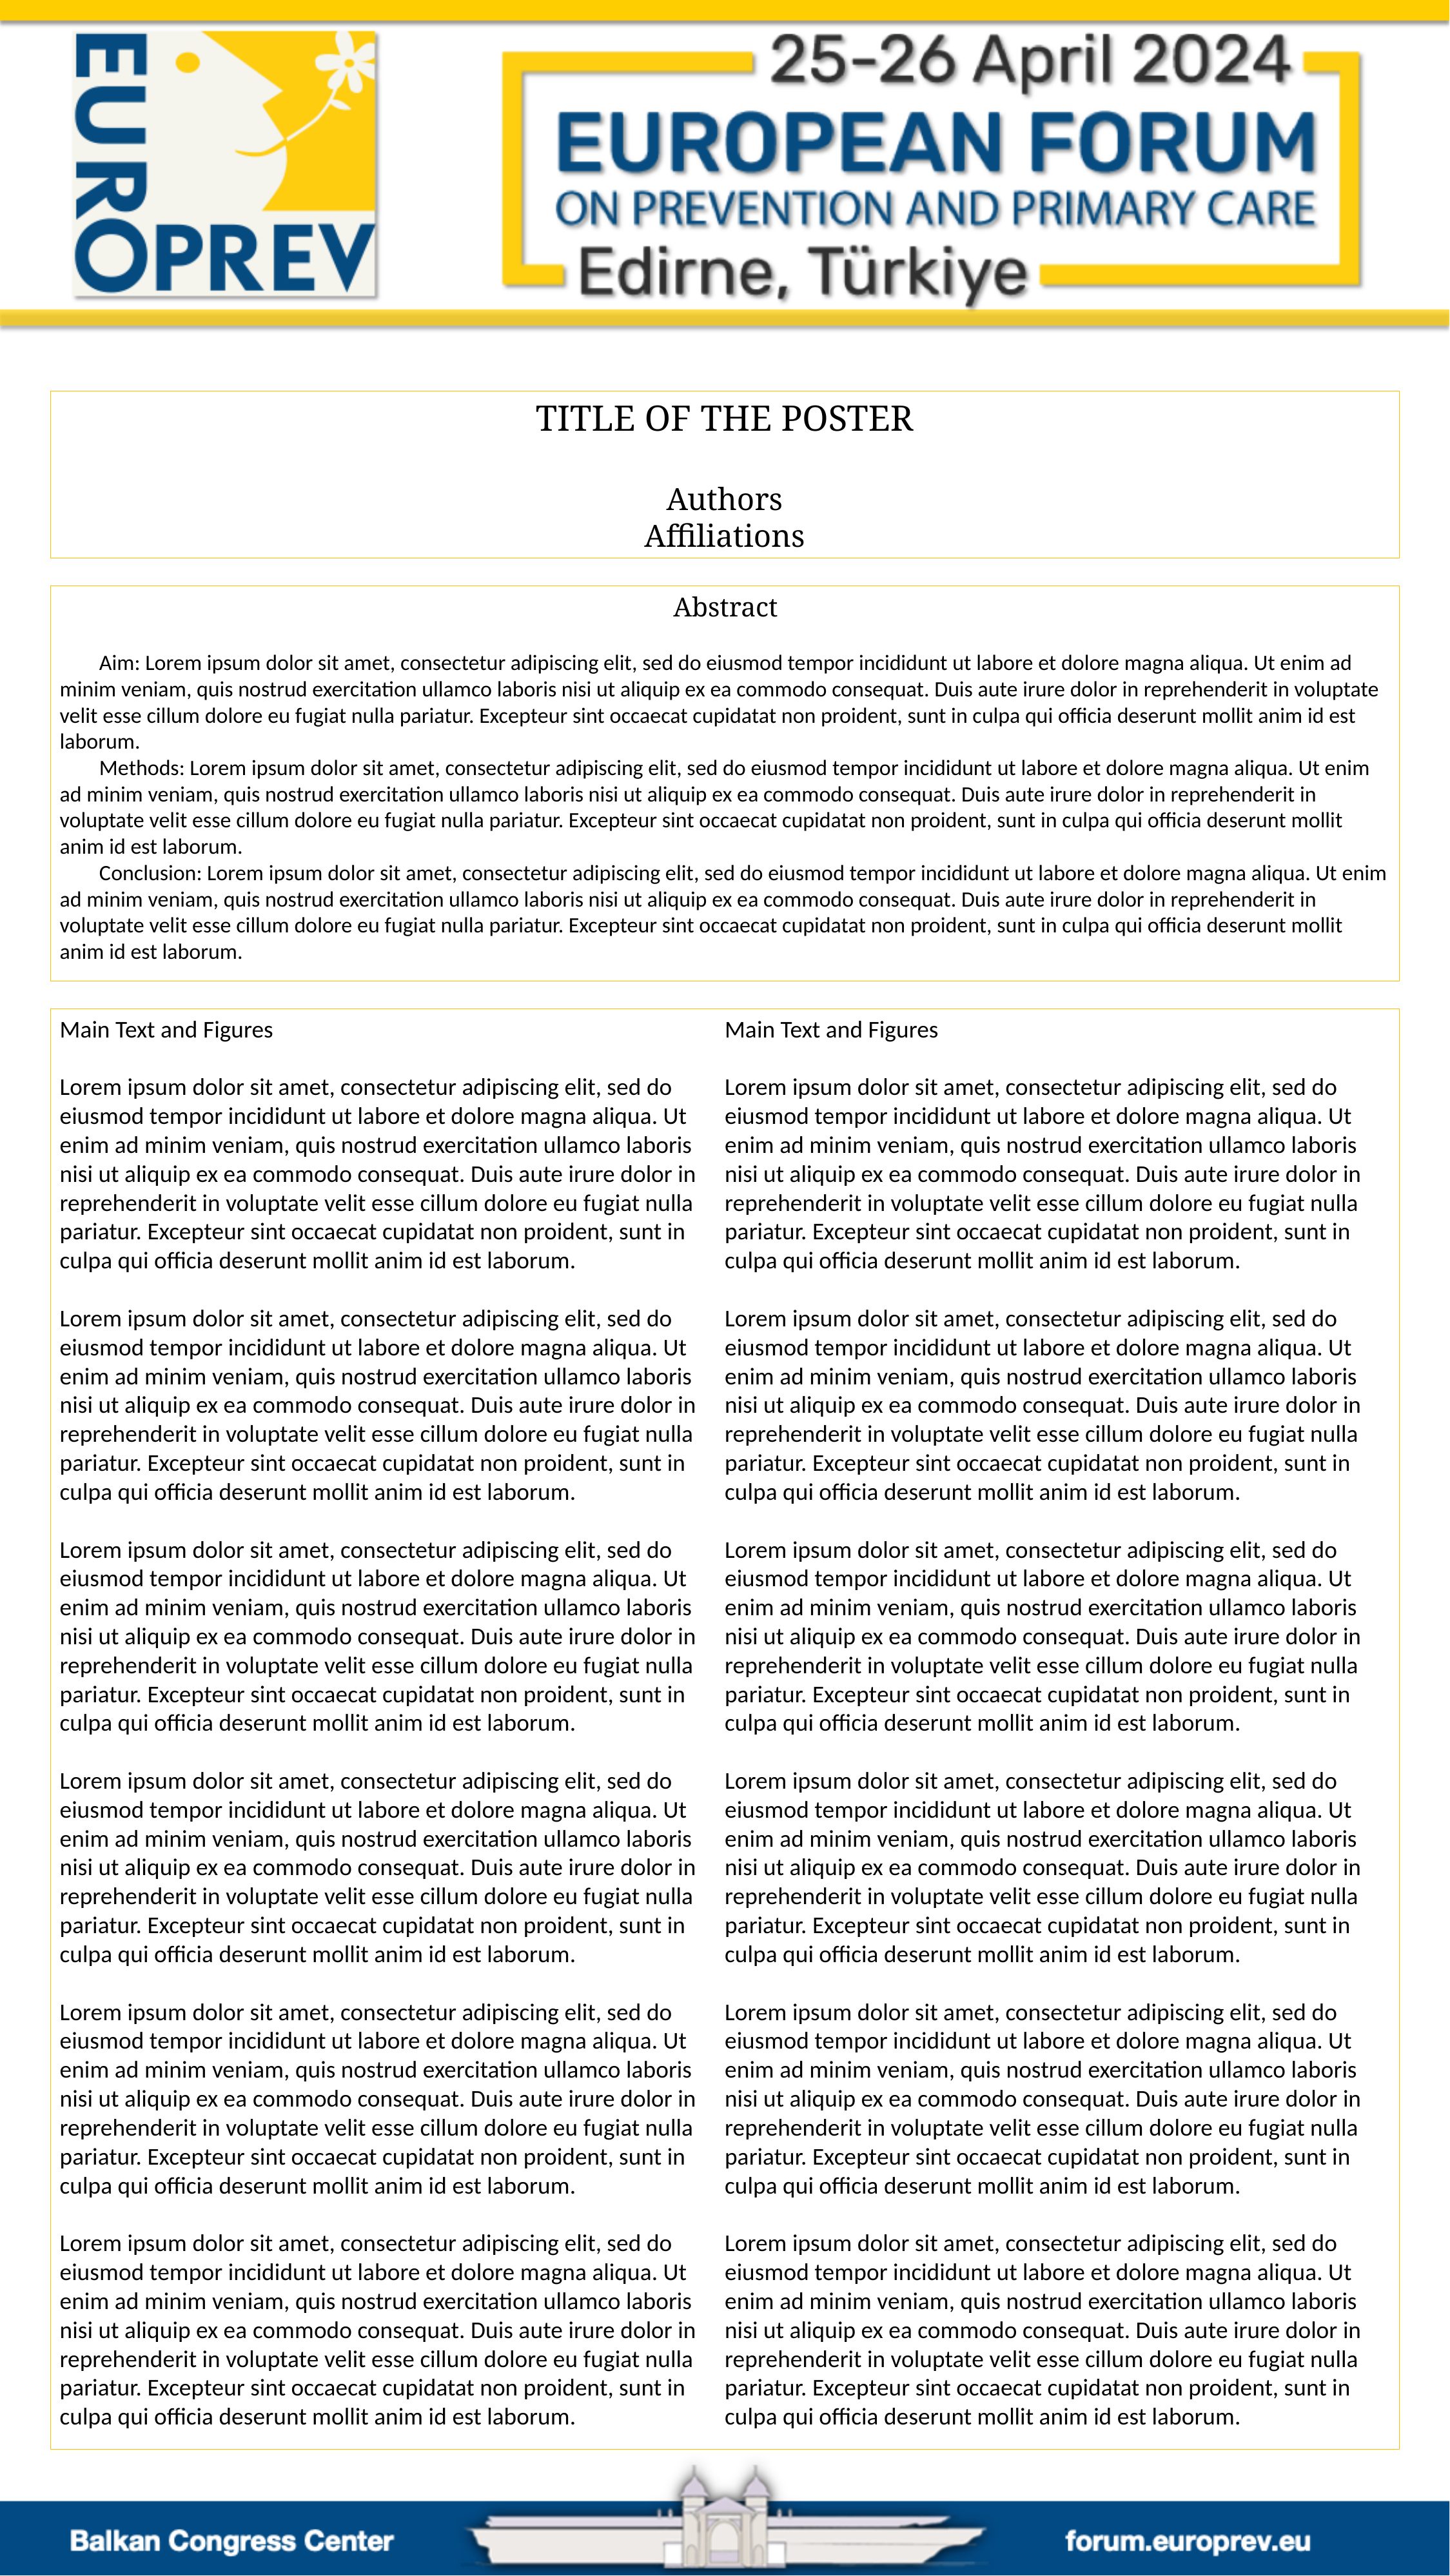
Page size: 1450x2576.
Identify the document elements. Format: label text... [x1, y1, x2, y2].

text_box Abstract Aim: Lorem ipsum dolor sit amet, consectetur adipiscing elit, sed do eiusmod tempor incididunt ut labore et dolore magna aliqua. Ut enim ad minim veniam, quis nostrud exercitation ullamco laboris nisi ut aliquip ex ea commodo consequat. Duis aute irure dolor in reprehenderit in voluptate velit esse cillum dolore eu fugiat nulla pariatur. Excepteur sint occaecat cupidatat non proident, sunt in culpa qui officia deserunt mollit anim id est laborum. Methods: Lorem ipsum dolor sit amet, consectetur adipiscing elit, sed do eiusmod tempor incididunt ut labore et dolore magna aliqua. Ut enim ad minim veniam, quis nostrud exercitation ullamco laboris nisi ut aliquip ex ea commodo consequat. Duis aute irure dolor in reprehenderit in voluptate velit esse cillum dolore eu fugiat nulla pariatur. Excepteur sint occaecat cupidatat non proident, sunt in culpa qui officia deserunt mollit anim id est laborum. Conclusion: Lorem ipsum dolor sit amet, consectetur adipiscing elit, sed do eiusmod tempor incididunt ut labore et dolore magna aliqua. Ut enim ad minim veniam, quis nostrud exercitation ullamco laboris nisi ut aliquip ex ea commodo consequat. Duis aute irure dolor in reprehenderit in voluptate velit esse cillum dolore eu fugiat nulla pariatur. Excepteur sint occaecat cupidatat non proident, sunt in culpa qui officia deserunt mollit anim id est laborum. [50, 585, 1400, 981]
text_box TITLE OF THE POSTER Authors Affiliations [50, 390, 1400, 559]
picture [0, 0, 1450, 2575]
text_box Main Text and Figures Lorem ipsum dolor sit amet, consectetur adipiscing elit, sed do eiusmod tempor incididunt ut labore et dolore magna aliqua. Ut enim ad minim veniam, quis nostrud exercitation ullamco laboris nisi ut aliquip ex ea commodo consequat. Duis aute irure dolor in reprehenderit in voluptate velit esse cillum dolore eu fugiat nulla pariatur. Excepteur sint occaecat cupidatat non proident, sunt in culpa qui officia deserunt mollit anim id est laborum. Lorem ipsum dolor sit amet, consectetur adipiscing elit, sed do eiusmod tempor incididunt ut labore et dolore magna aliqua. Ut enim ad minim veniam, quis nostrud exercitation ullamco laboris nisi ut aliquip ex ea commodo consequat. Duis aute irure dolor in reprehenderit in voluptate velit esse cillum dolore eu fugiat nulla pariatur. Excepteur sint occaecat cupidatat non proident, sunt in culpa qui officia deserunt mollit anim id est laborum. Lorem ipsum dolor sit amet, consectetur adipiscing elit, sed do eiusmod tempor incididunt ut labore et dolore magna aliqua. Ut enim ad minim veniam, quis nostrud exercitation ullamco laboris nisi ut aliquip ex ea commodo consequat. Duis aute irure dolor in reprehenderit in voluptate velit esse cillum dolore eu fugiat nulla pariatur. Excepteur sint occaecat cupidatat non proident, sunt in culpa qui officia deserunt mollit anim id est laborum. Lorem ipsum dolor sit amet, consectetur adipiscing elit, sed do eiusmod tempor incididunt ut labore et dolore magna aliqua. Ut enim ad minim veniam, quis nostrud exercitation ullamco laboris nisi ut aliquip ex ea commodo consequat. Duis aute irure dolor in reprehenderit in voluptate velit esse cillum dolore eu fugiat nulla pariatur. Excepteur sint occaecat cupidatat non proident, sunt in culpa qui officia deserunt mollit anim id est laborum. Lorem ipsum dolor sit amet, consectetur adipiscing elit, sed do eiusmod tempor incididunt ut labore et dolore magna aliqua. Ut enim ad minim veniam, quis nostrud exercitation ullamco laboris nisi ut aliquip ex ea commodo consequat. Duis aute irure dolor in reprehenderit in voluptate velit esse cillum dolore eu fugiat nulla pariatur. Excepteur sint occaecat cupidatat non proident, sunt in culpa qui officia deserunt mollit anim id est laborum. Lorem ipsum dolor sit amet, consectetur adipiscing elit, sed do eiusmod tempor incididunt ut labore et dolore magna aliqua. Ut enim ad minim veniam, quis nostrud exercitation ullamco laboris nisi ut aliquip ex ea commodo consequat. Duis aute irure dolor in reprehenderit in voluptate velit esse cillum dolore eu fugiat nulla pariatur. Excepteur sint occaecat cupidatat non proident, sunt in culpa qui officia deserunt mollit anim id est laborum. Main Text and Figures Lorem ipsum dolor sit amet, consectetur adipiscing elit, sed do eiusmod tempor incididunt ut labore et dolore magna aliqua. Ut enim ad minim veniam, quis nostrud exercitation ullamco laboris nisi ut aliquip ex ea commodo consequat. Duis aute irure dolor in reprehenderit in voluptate velit esse cillum dolore eu fugiat nulla pariatur. Excepteur sint occaecat cupidatat non proident, sunt in culpa qui officia deserunt mollit anim id est laborum. Lorem ipsum dolor sit amet, consectetur adipiscing elit, sed do eiusmod tempor incididunt ut labore et dolore magna aliqua. Ut enim ad minim veniam, quis nostrud exercitation ullamco laboris nisi ut aliquip ex ea commodo consequat. Duis aute irure dolor in reprehenderit in voluptate velit esse cillum dolore eu fugiat nulla pariatur. Excepteur sint occaecat cupidatat non proident, sunt in culpa qui officia deserunt mollit anim id est laborum. Lorem ipsum dolor sit amet, consectetur adipiscing elit, sed do eiusmod tempor incididunt ut labore et dolore magna aliqua. Ut enim ad minim veniam, quis nostrud exercitation ullamco laboris nisi ut aliquip ex ea commodo consequat. Duis aute irure dolor in reprehenderit in voluptate velit esse cillum dolore eu fugiat nulla pariatur. Excepteur sint occaecat cupidatat non proident, sunt in culpa qui officia deserunt mollit anim id est laborum. Lorem ipsum dolor sit amet, consectetur adipiscing elit, sed do eiusmod tempor incididunt ut labore et dolore magna aliqua. Ut enim ad minim veniam, quis nostrud exercitation ullamco laboris nisi ut aliquip ex ea commodo consequat. Duis aute irure dolor in reprehenderit in voluptate velit esse cillum dolore eu fugiat nulla pariatur. Excepteur sint occaecat cupidatat non proident, sunt in culpa qui officia deserunt mollit anim id est laborum. Lorem ipsum dolor sit amet, consectetur adipiscing elit, sed do eiusmod tempor incididunt ut labore et dolore magna aliqua. Ut enim ad minim veniam, quis nostrud exercitation ullamco laboris nisi ut aliquip ex ea commodo consequat. Duis aute irure dolor in reprehenderit in voluptate velit esse cillum dolore eu fugiat nulla pariatur. Excepteur sint occaecat cupidatat non proident, sunt in culpa qui officia deserunt mollit anim id est laborum. Lorem ipsum dolor sit amet, consectetur adipiscing elit, sed do eiusmod tempor incididunt ut labore et dolore magna aliqua. Ut enim ad minim veniam, quis nostrud exercitation ullamco laboris nisi ut aliquip ex ea commodo consequat. Duis aute irure dolor in reprehenderit in voluptate velit esse cillum dolore eu fugiat nulla pariatur. Excepteur sint occaecat cupidatat non proident, sunt in culpa qui officia deserunt mollit anim id est laborum. [50, 1008, 1400, 2450]
